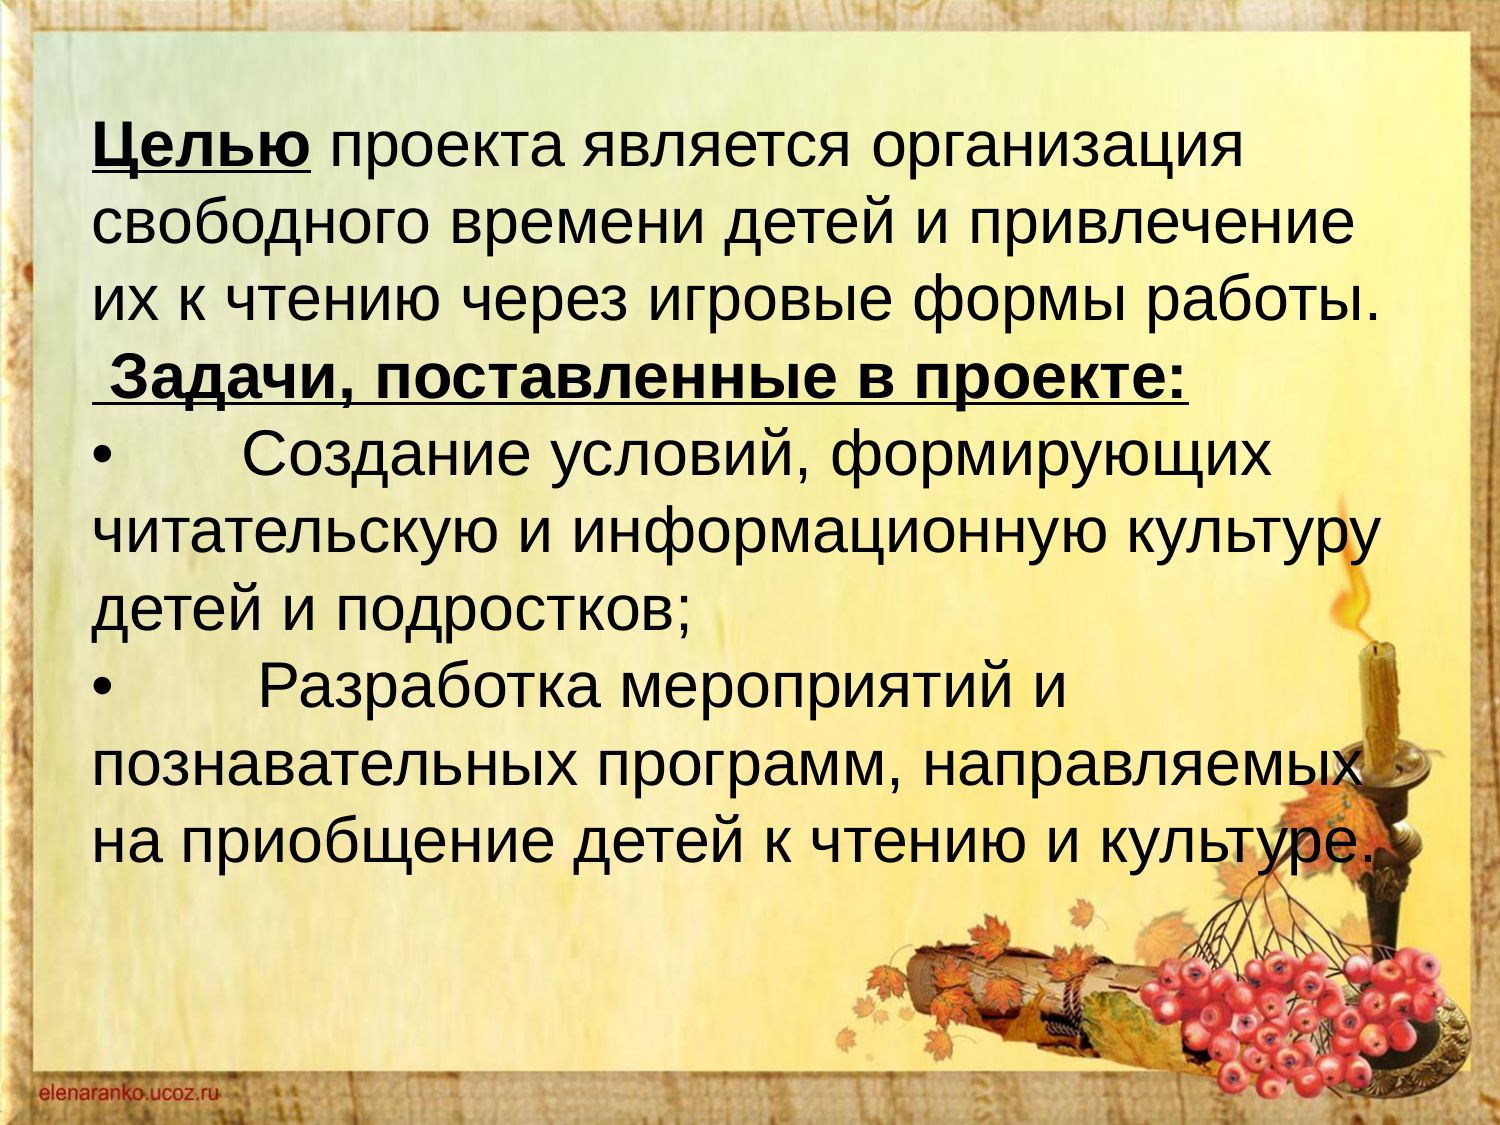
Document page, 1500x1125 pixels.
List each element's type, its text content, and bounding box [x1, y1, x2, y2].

picture [0, 0, 1500, 1125]
title Целью проекта является организация свободного времени детей и привлечение их к чтению через игровые формы работы. Задачи, поставленные в проекте: • Создание условий, формирующих читательскую и информационную культуру детей и подростков; • Разработка мероприятий и познавательных программ, направляемых на приобщение детей к чтению и культуре. [76, 78, 1427, 976]
